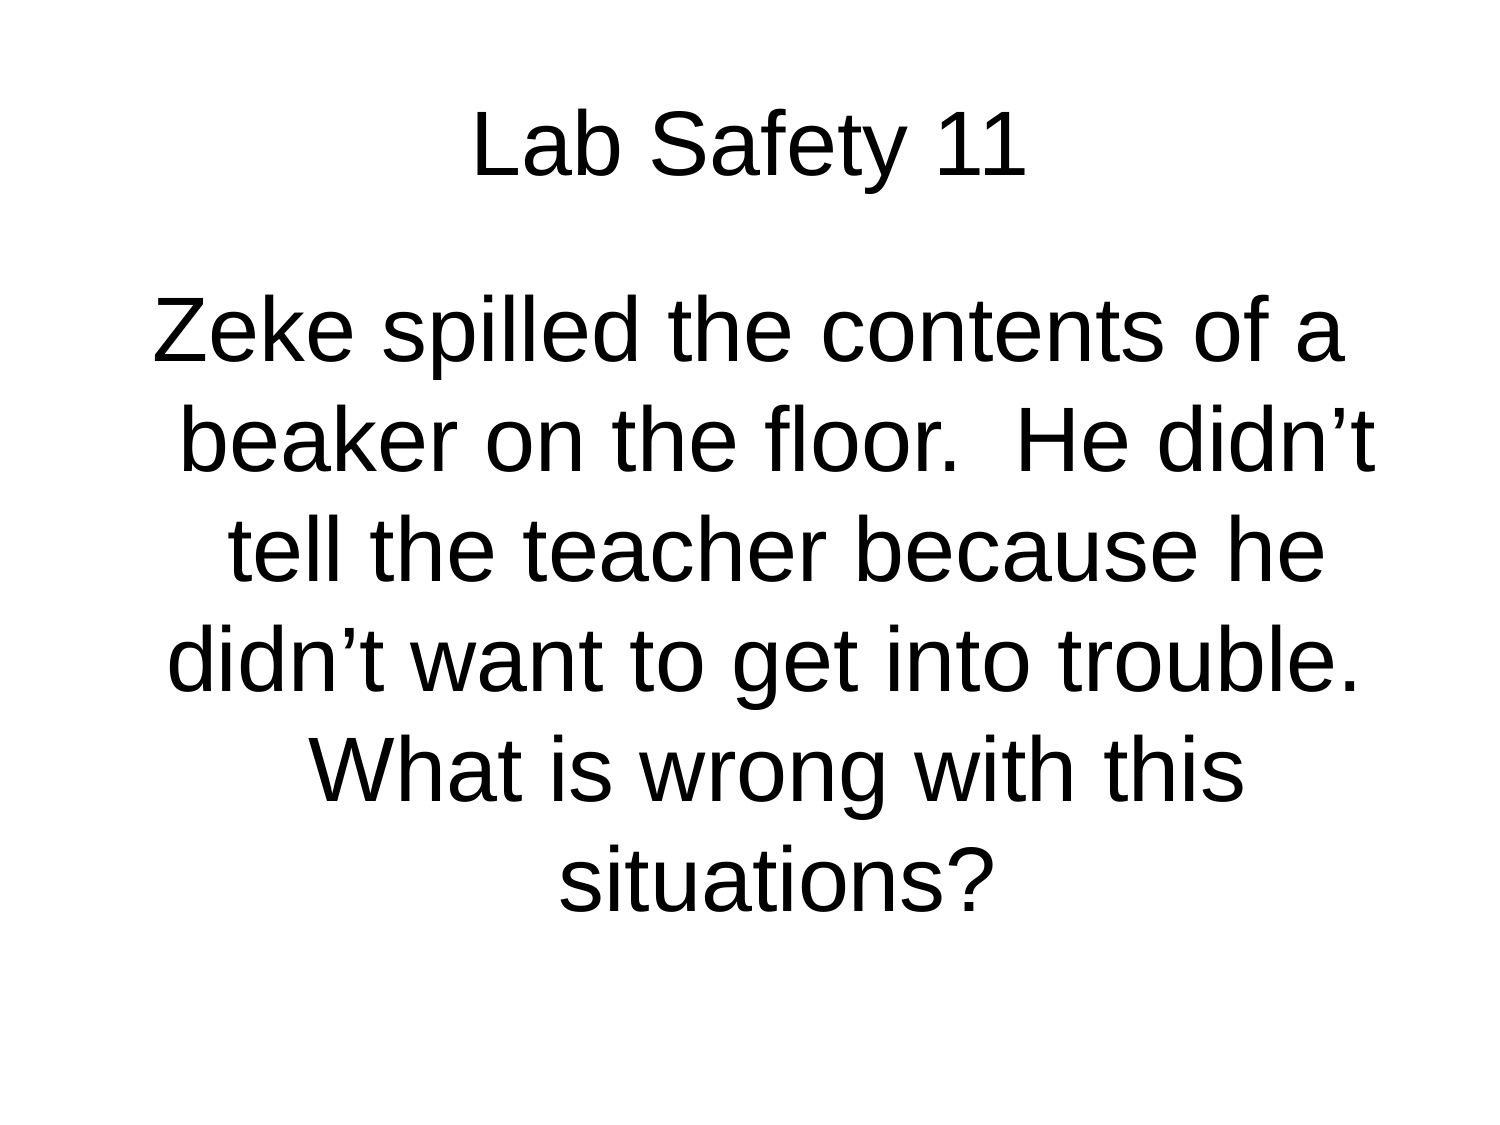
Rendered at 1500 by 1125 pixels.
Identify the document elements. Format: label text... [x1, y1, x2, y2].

title Lab Safety 11 [75, 45, 1425, 233]
list Zeke spilled the contents of a beaker on the floor. He didn’t tell the teacher because he didn’t want to get into trouble. What is wrong with this situations? [75, 262, 1425, 1005]
